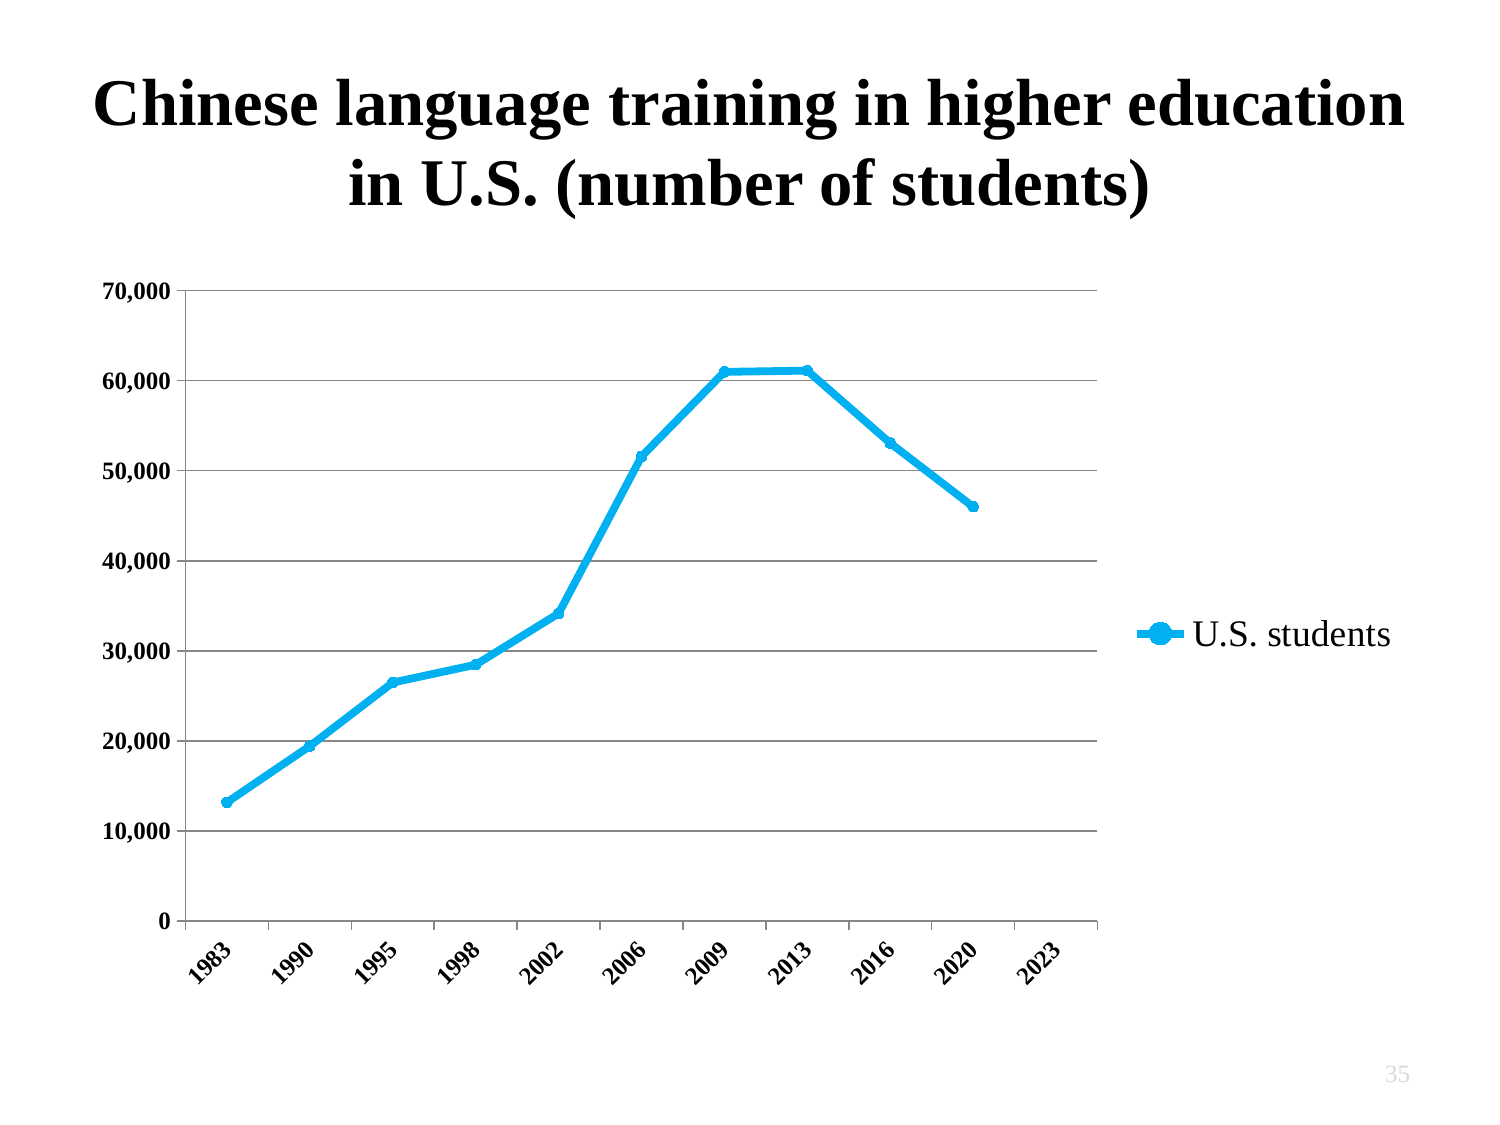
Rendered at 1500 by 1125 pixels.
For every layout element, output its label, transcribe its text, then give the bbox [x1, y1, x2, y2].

chart [74, 262, 1426, 1006]
slide_number 35 [1074, 1042, 1425, 1103]
title Chinese language training in higher education in U.S. (number of students) [75, 45, 1425, 233]
